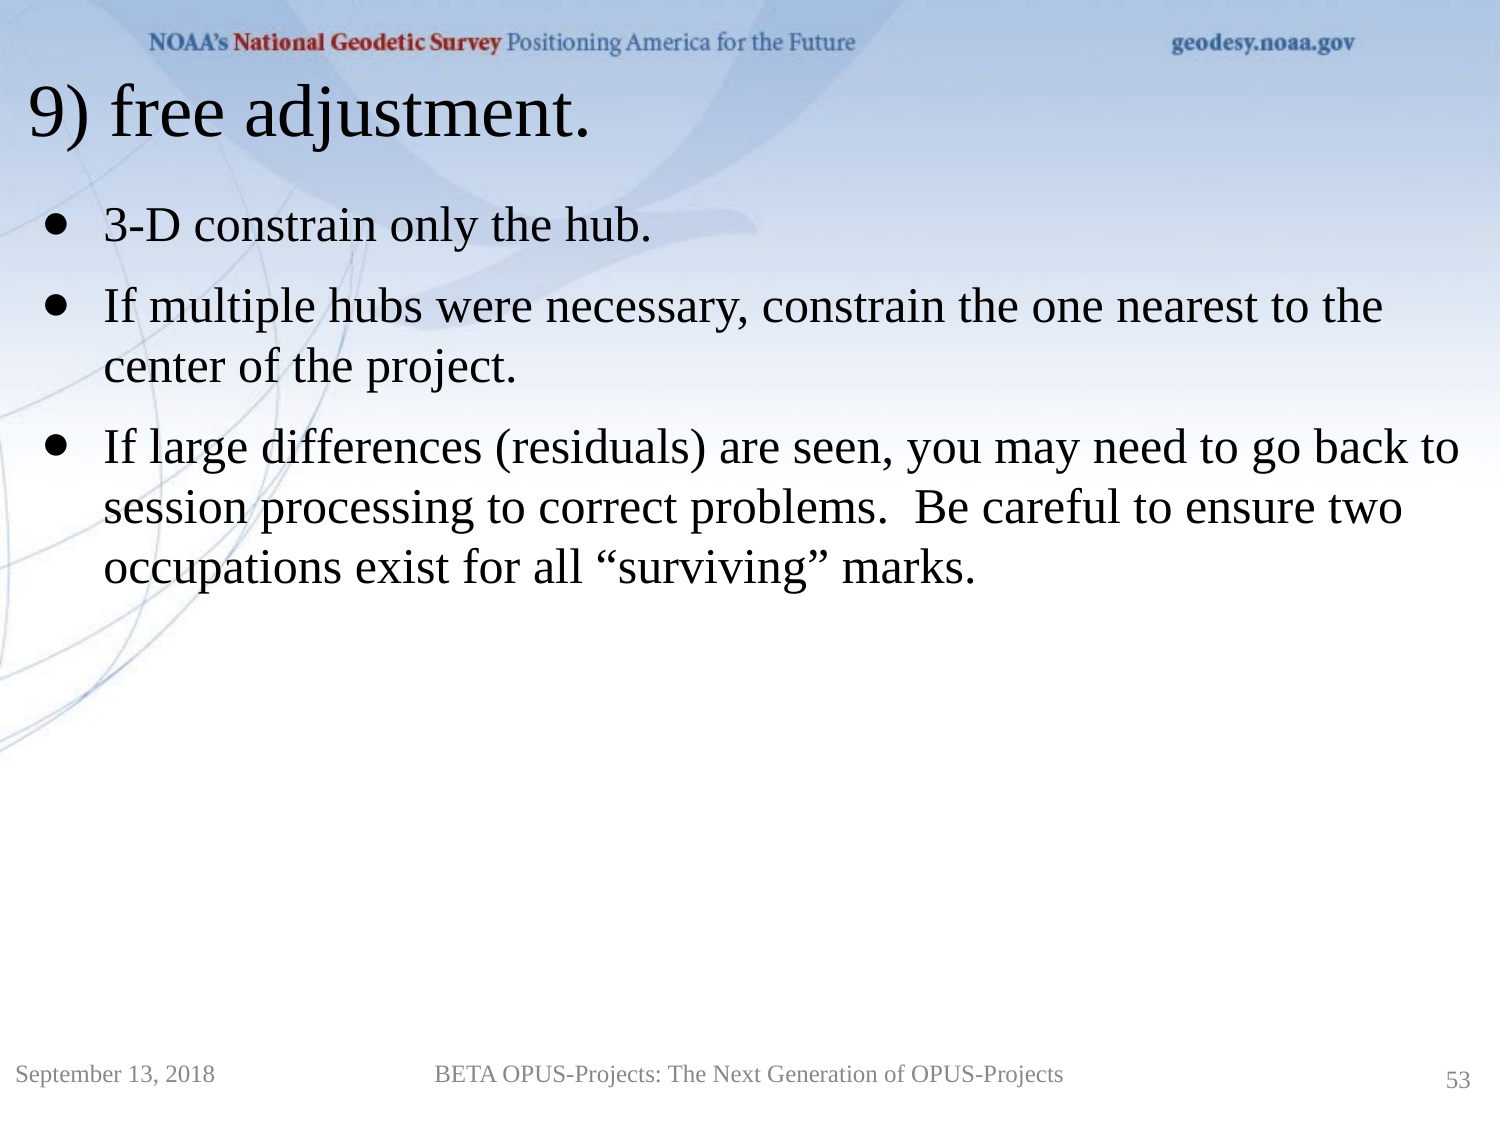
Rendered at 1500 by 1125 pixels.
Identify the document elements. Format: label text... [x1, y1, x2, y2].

text_box September 13, 2018 [0, 1042, 237, 1115]
slide_number 53 [1262, 1042, 1486, 1115]
picture [0, 0, 1500, 1125]
text_box BETA OPUS-Projects: The Next Generation of OPUS-Projects [237, 1042, 1262, 1115]
text_box 3-D constrain only the hub. If multiple hubs were necessary, constrain the one nearest to the center of the project. If large differences (residuals) are seen, you may need to go back to session processing to correct problems. Be careful to ensure two occupations exist for all “surviving” marks. [13, 184, 1486, 1016]
text_box 9) free adjustment. [13, 54, 1486, 184]
